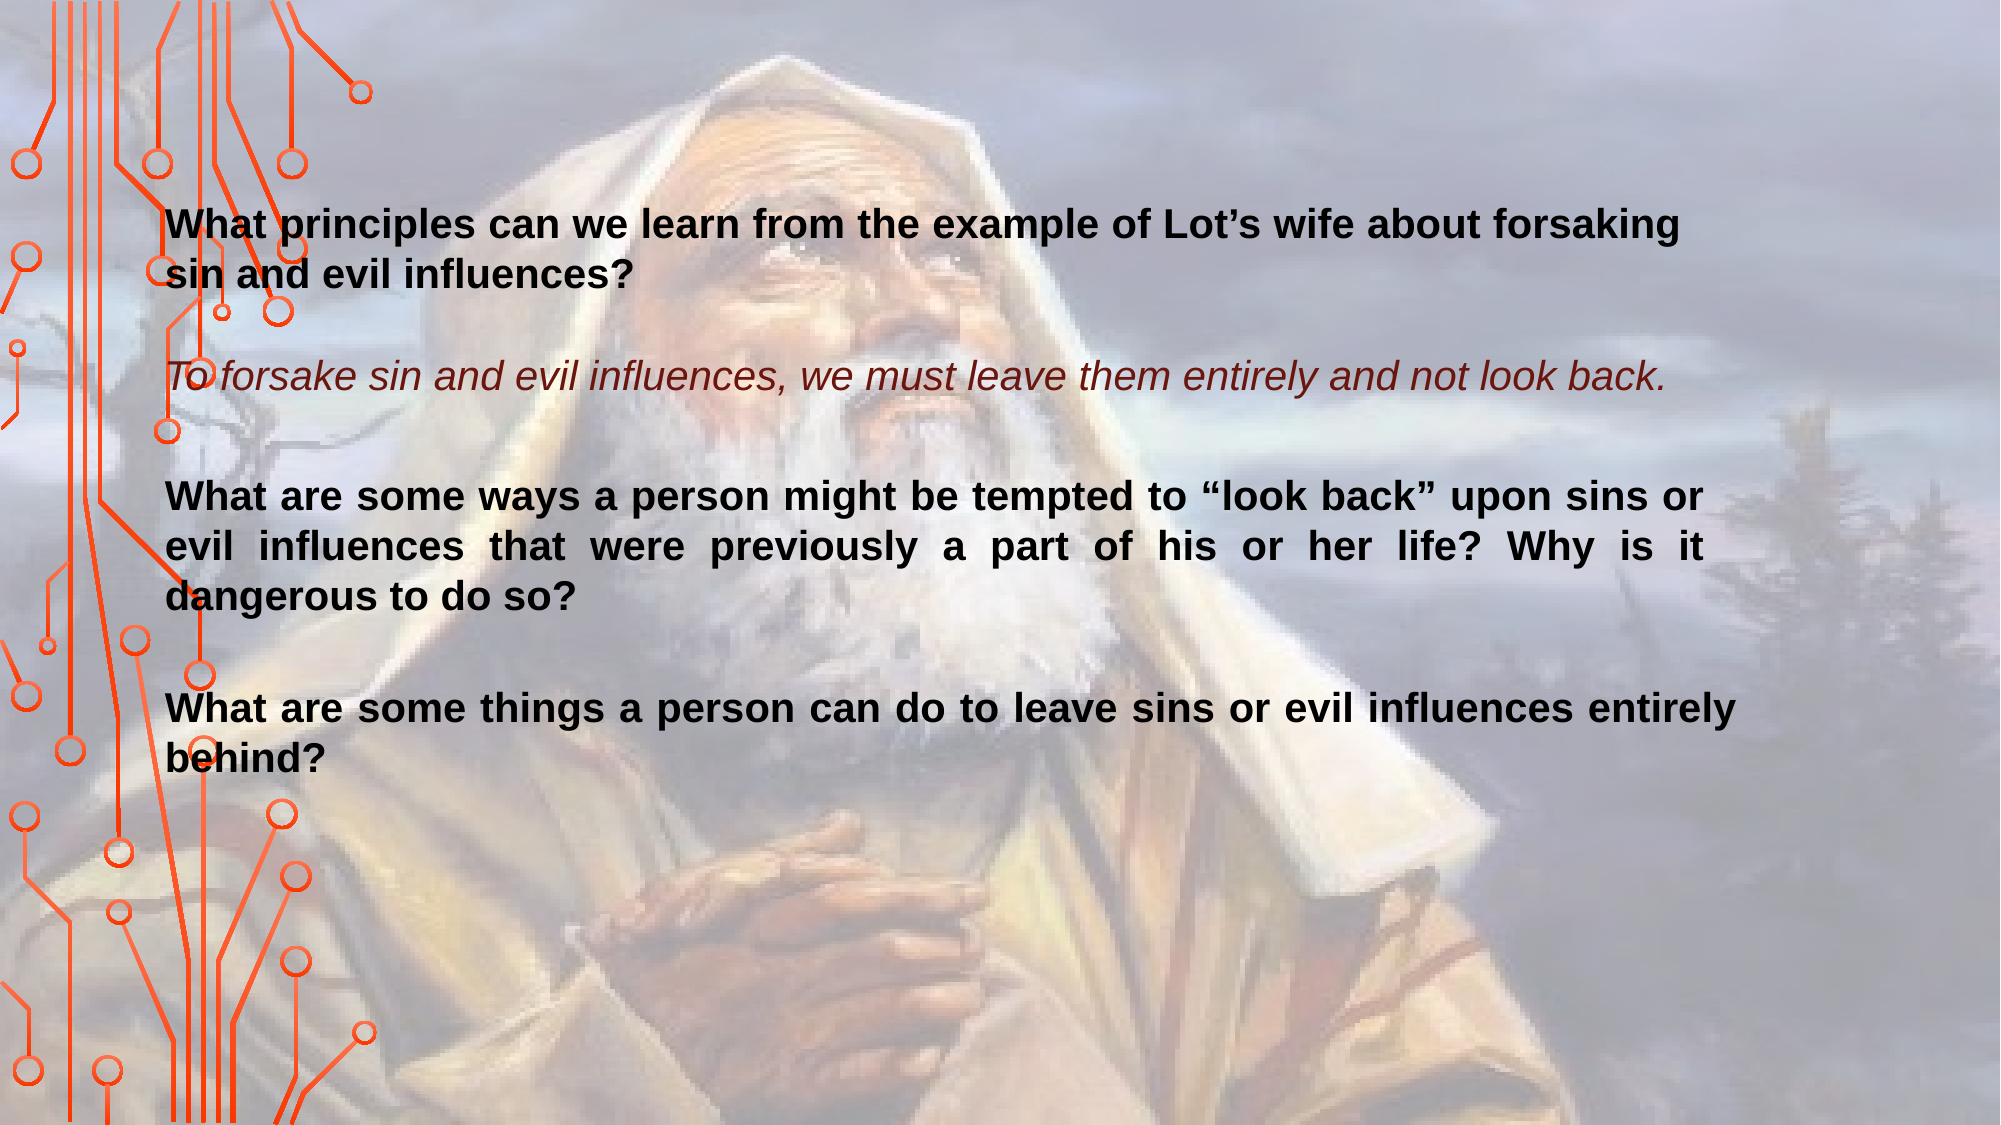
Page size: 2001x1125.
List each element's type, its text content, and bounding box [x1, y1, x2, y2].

text_box What are some things a person can do to leave sins or evil influences entirely behind? [149, 673, 1753, 789]
text_box What are some ways a person might be tempted to “look back” upon sins or evil influences that were previously a part of his or her life? Why is it dangerous to do so? [149, 461, 1720, 626]
text_box To forsake sin and evil influences, we must leave them entirely and not look back. [148, 341, 1696, 407]
text_box What principles can we learn from the example of Lot’s wife about forsaking sin and evil influences? [150, 189, 1697, 304]
